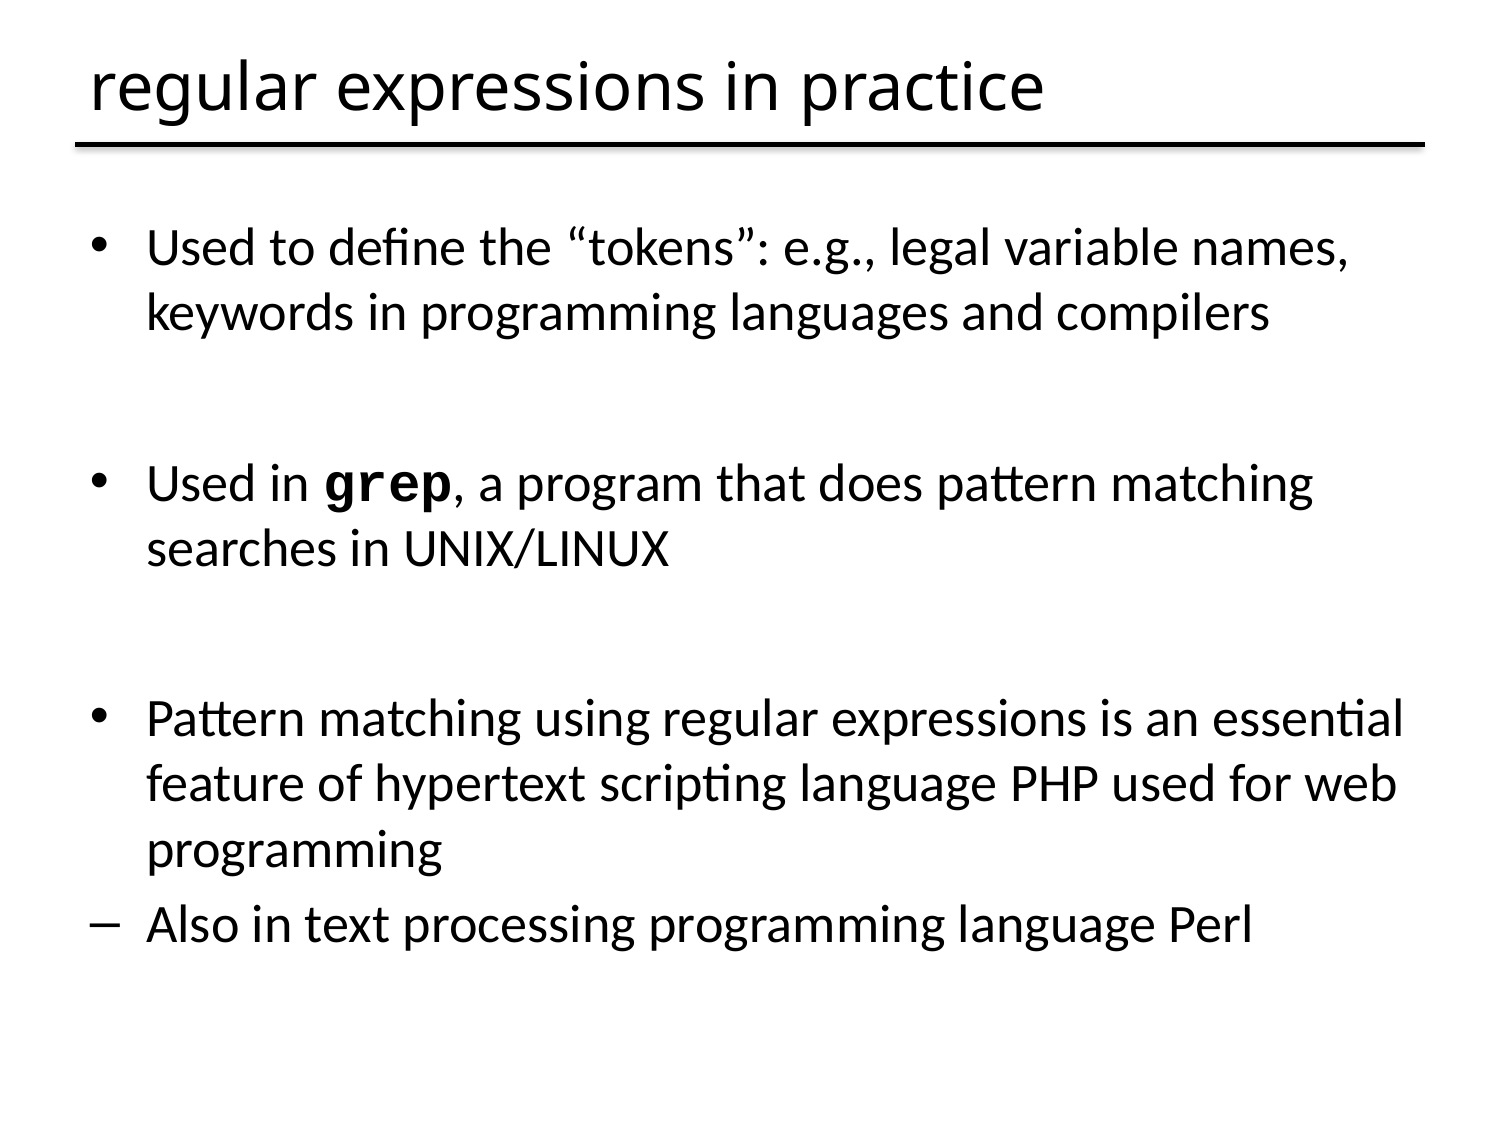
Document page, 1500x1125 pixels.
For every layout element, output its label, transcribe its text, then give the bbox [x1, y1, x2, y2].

title regular expressions in practice [75, 36, 1425, 147]
list Used to define the “tokens”: e.g., legal variable names, keywords in programming languages and compilers Used in grep, a program that does pattern matching searches in UNIX/LINUX Pattern matching using regular expressions is an essential feature of hypertext scripting language PHP used for web programming Also in text processing programming language Perl [75, 204, 1425, 1048]
